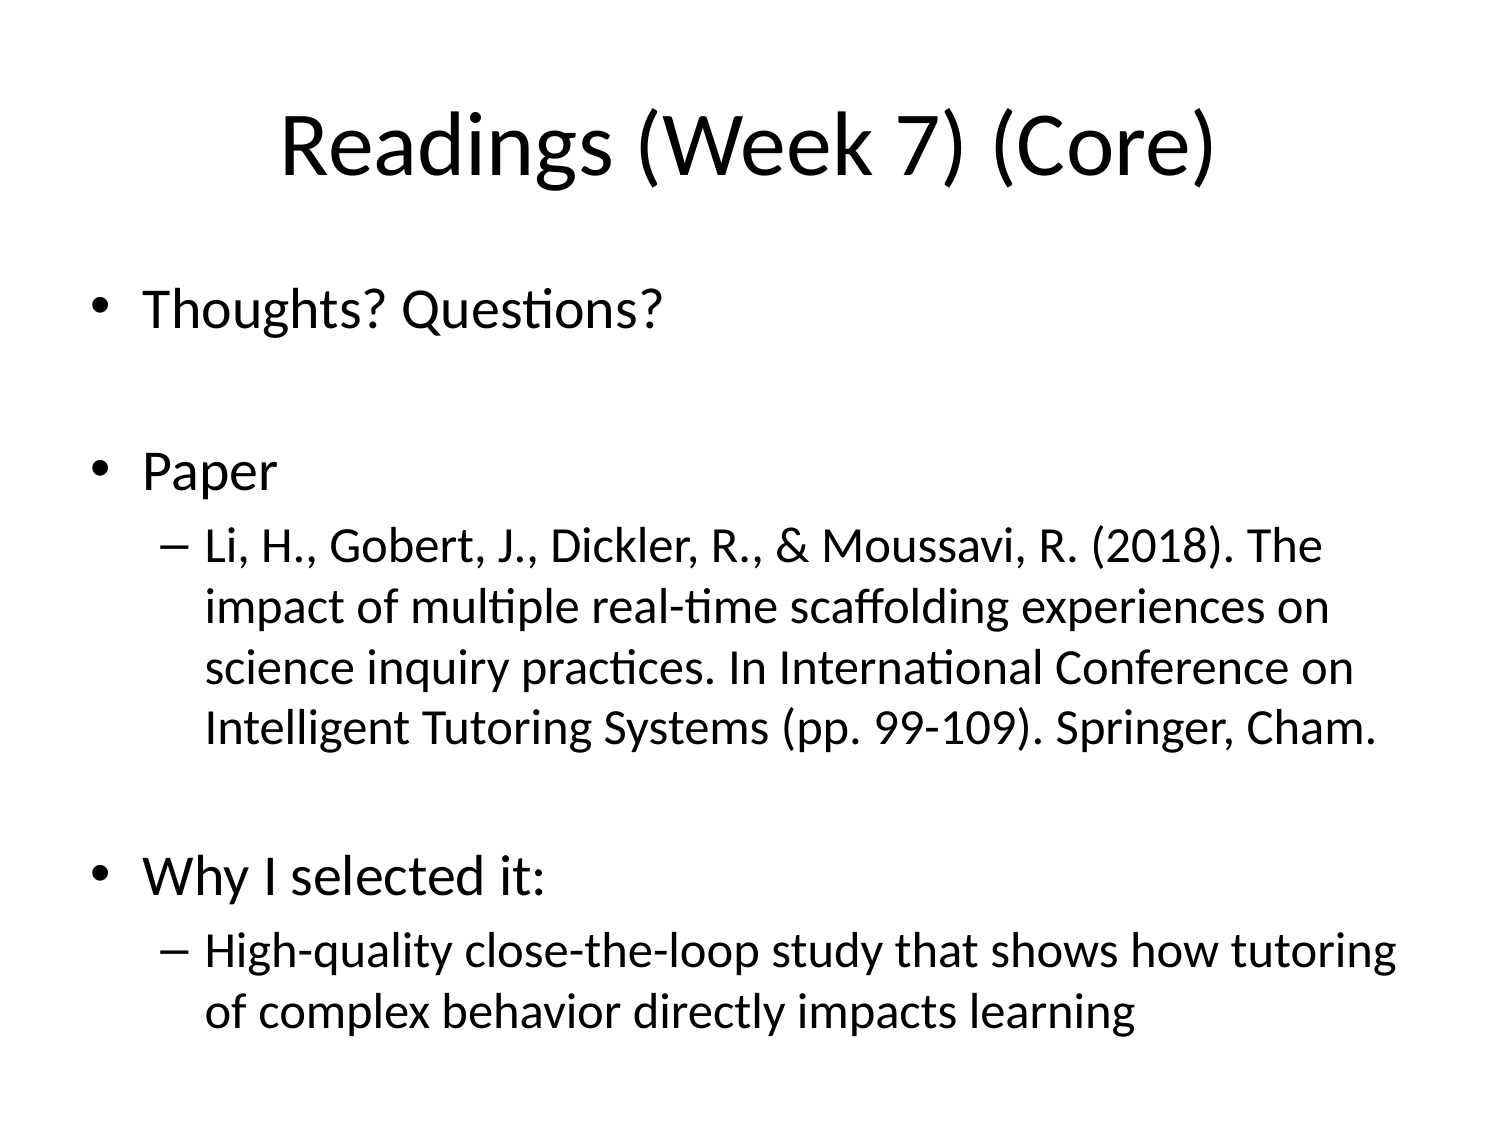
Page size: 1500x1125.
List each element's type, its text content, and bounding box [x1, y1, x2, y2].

title Readings (Week 7) (Core) [75, 45, 1425, 233]
list Thoughts? Questions? Paper Li, H., Gobert, J., Dickler, R., & Moussavi, R. (2018). The impact of multiple real-time scaffolding experiences on science inquiry practices. In International Conference on Intelligent Tutoring Systems (pp. 99-109). Springer, Cham. Why I selected it: High-quality close-the-loop study that shows how tutoring of complex behavior directly impacts learning [75, 262, 1425, 1100]
